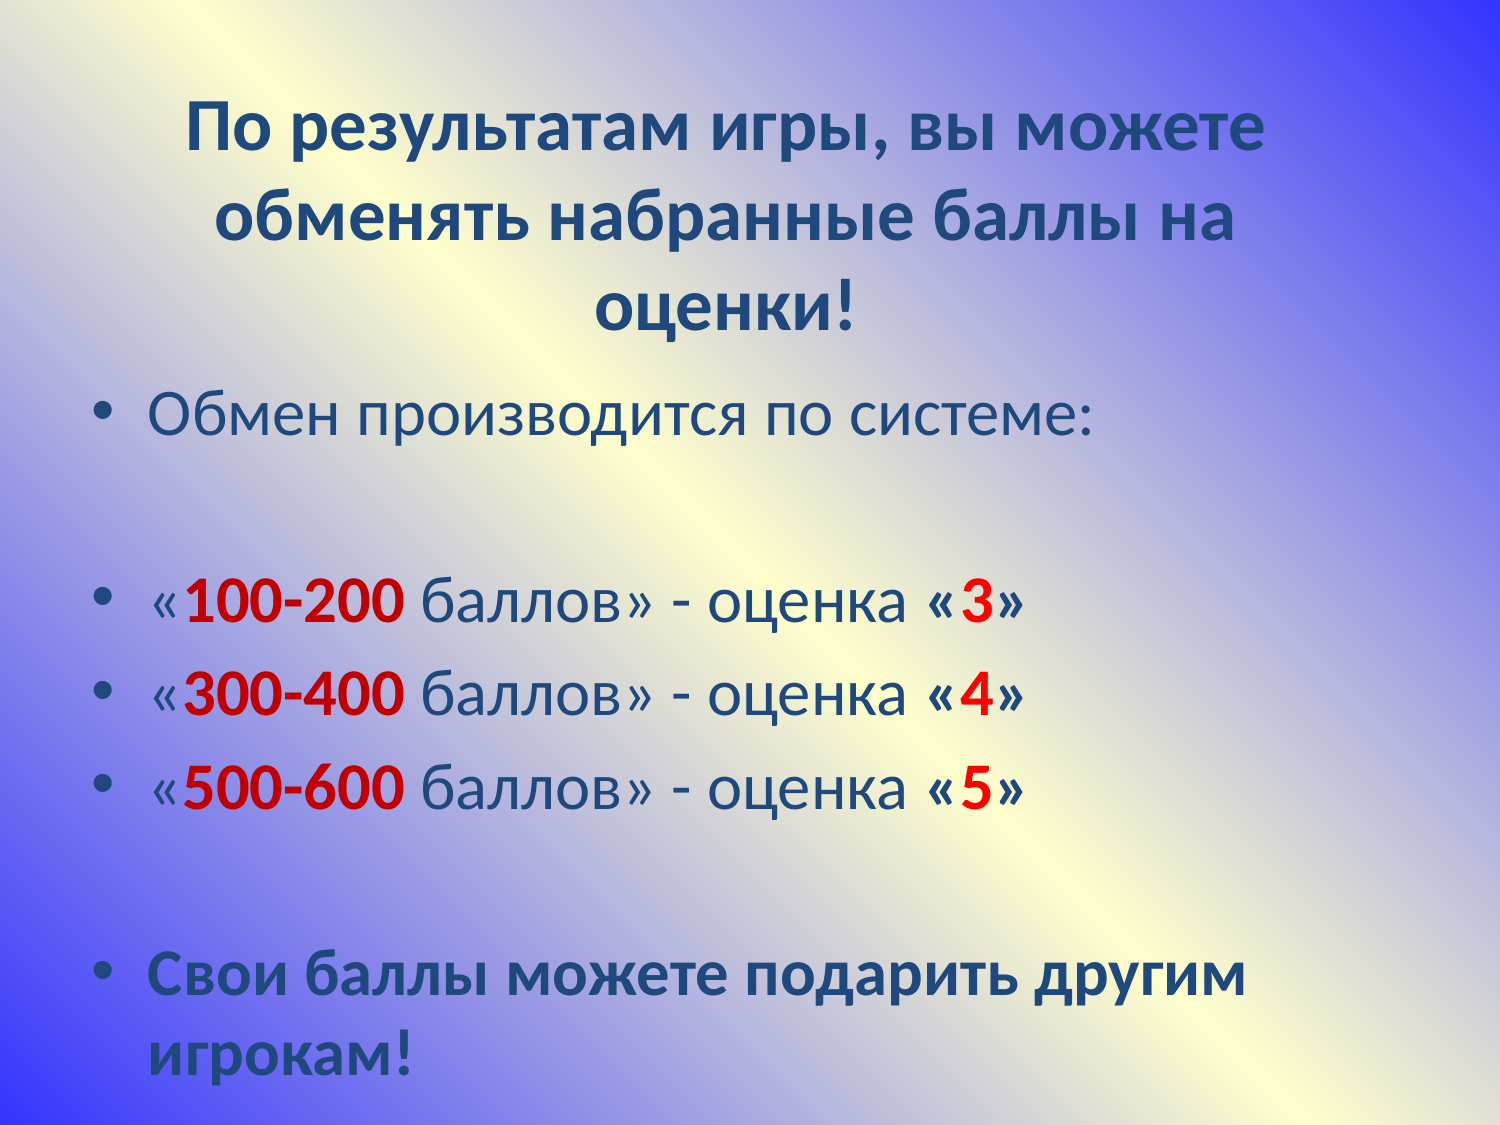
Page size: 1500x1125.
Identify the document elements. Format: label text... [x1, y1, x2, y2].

title По результатам игры, вы можете обменять набранные баллы на оценки! [88, 90, 1364, 332]
subtitle Обмен производится по системе: «100-200 баллов» - оценка «3» «300-400 баллов» - оценка «4» «500-600 баллов» - оценка «5» Свои баллы можете подарить другим игрокам! [76, 361, 1412, 1094]
